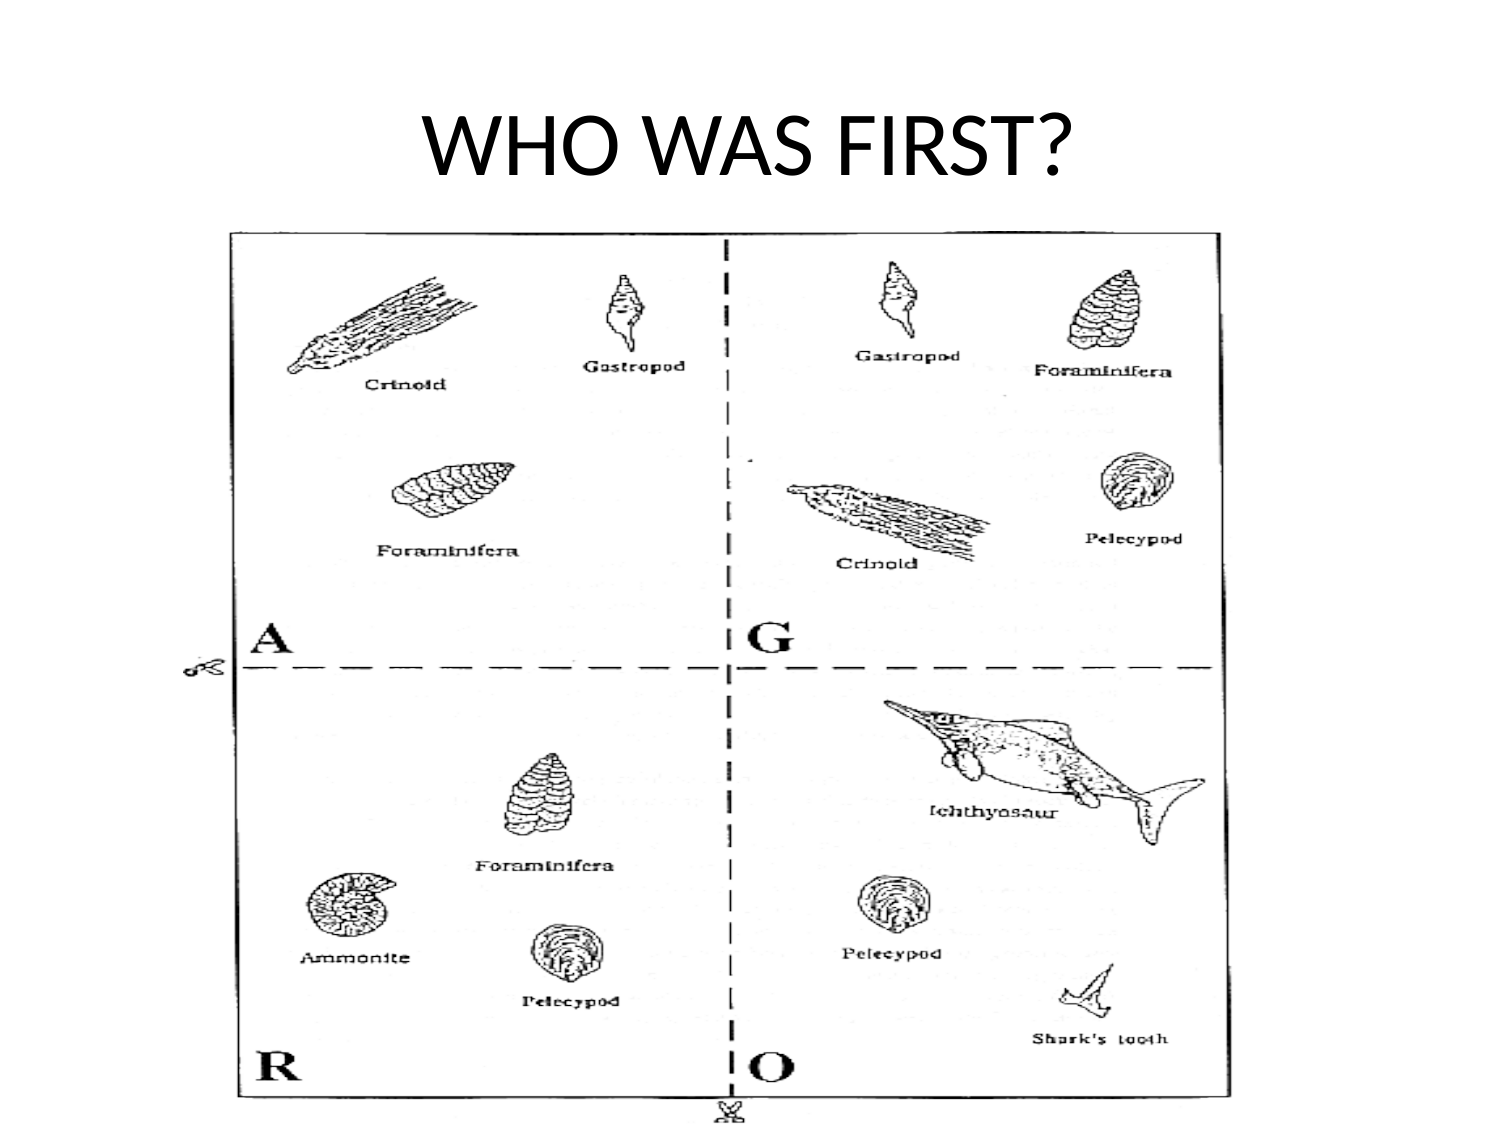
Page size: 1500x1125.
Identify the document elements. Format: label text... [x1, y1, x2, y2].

picture [182, 231, 1235, 1125]
title WHO WAS FIRST? [75, 45, 1425, 233]
